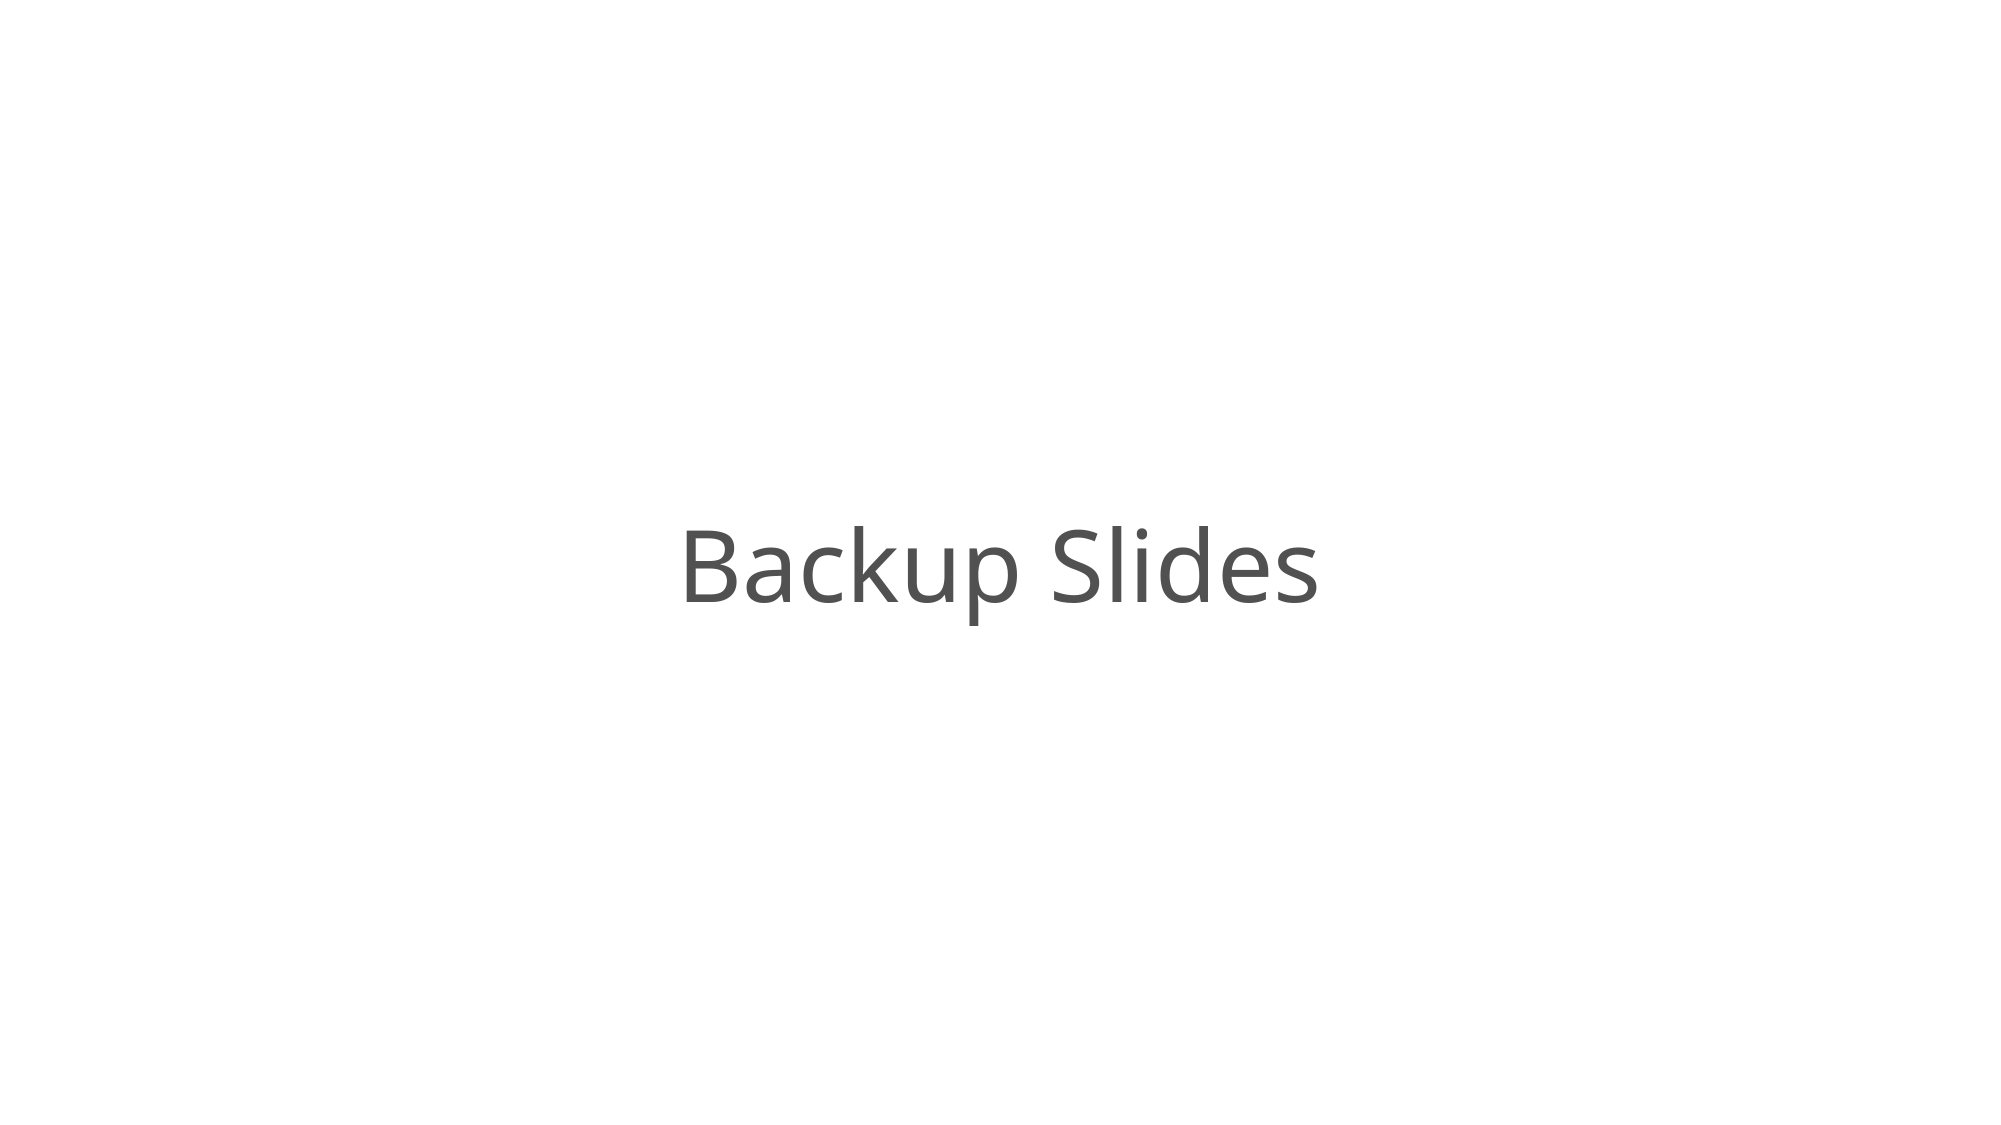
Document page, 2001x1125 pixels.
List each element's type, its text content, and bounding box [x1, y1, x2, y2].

title Backup Slides [68, 470, 1932, 655]
